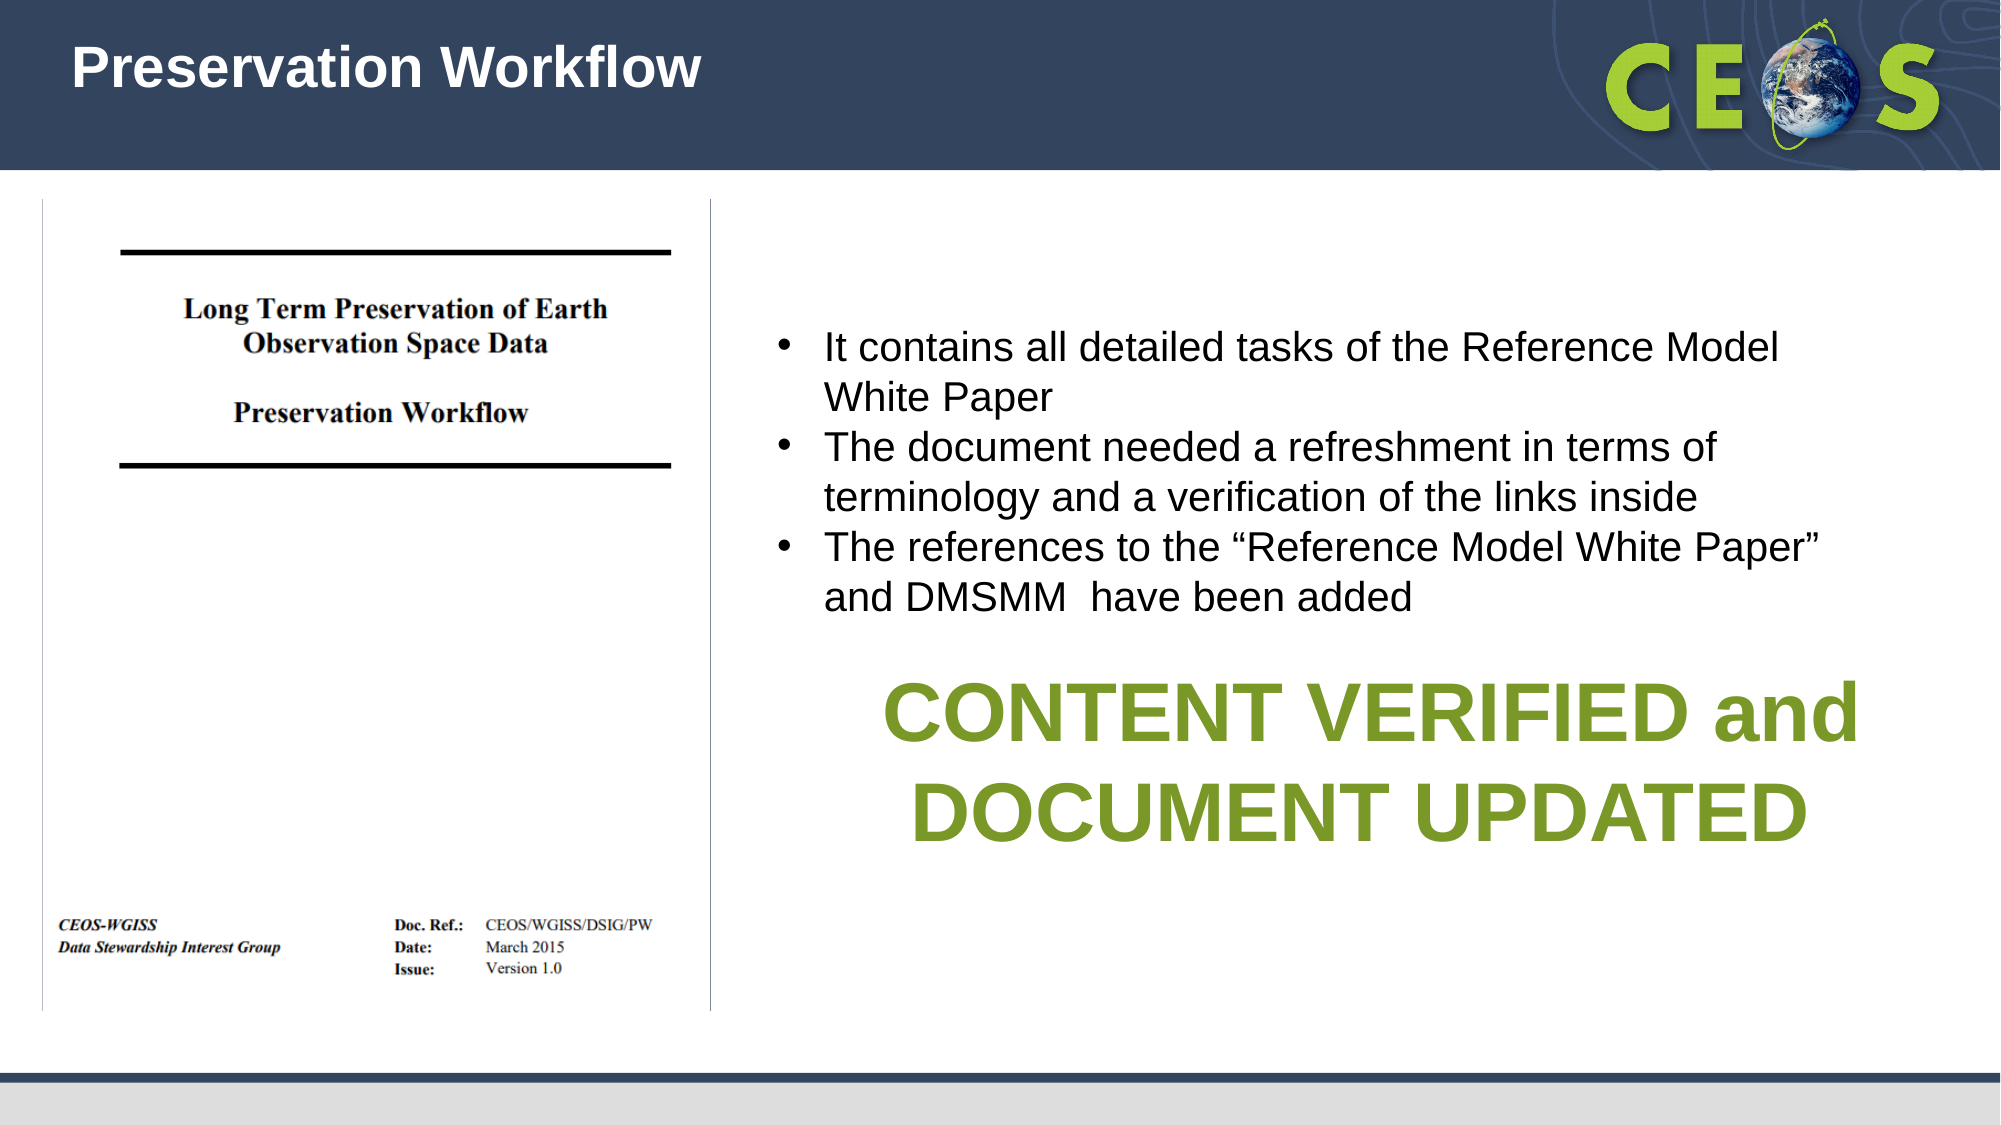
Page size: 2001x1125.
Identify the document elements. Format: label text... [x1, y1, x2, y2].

text_box It contains all detailed tasks of the Reference Model White Paper The document needed a refreshment in terms of terminology and a verification of the links inside The references to the “Reference Model White Paper” and DMSMM have been added [762, 312, 1869, 628]
text_box CONTENT VERIFIED and DOCUMENT UPDATED [786, 650, 1958, 866]
picture [1606, 18, 1939, 150]
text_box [42, 198, 711, 1011]
title Preservation Workflow [56, 22, 1605, 132]
